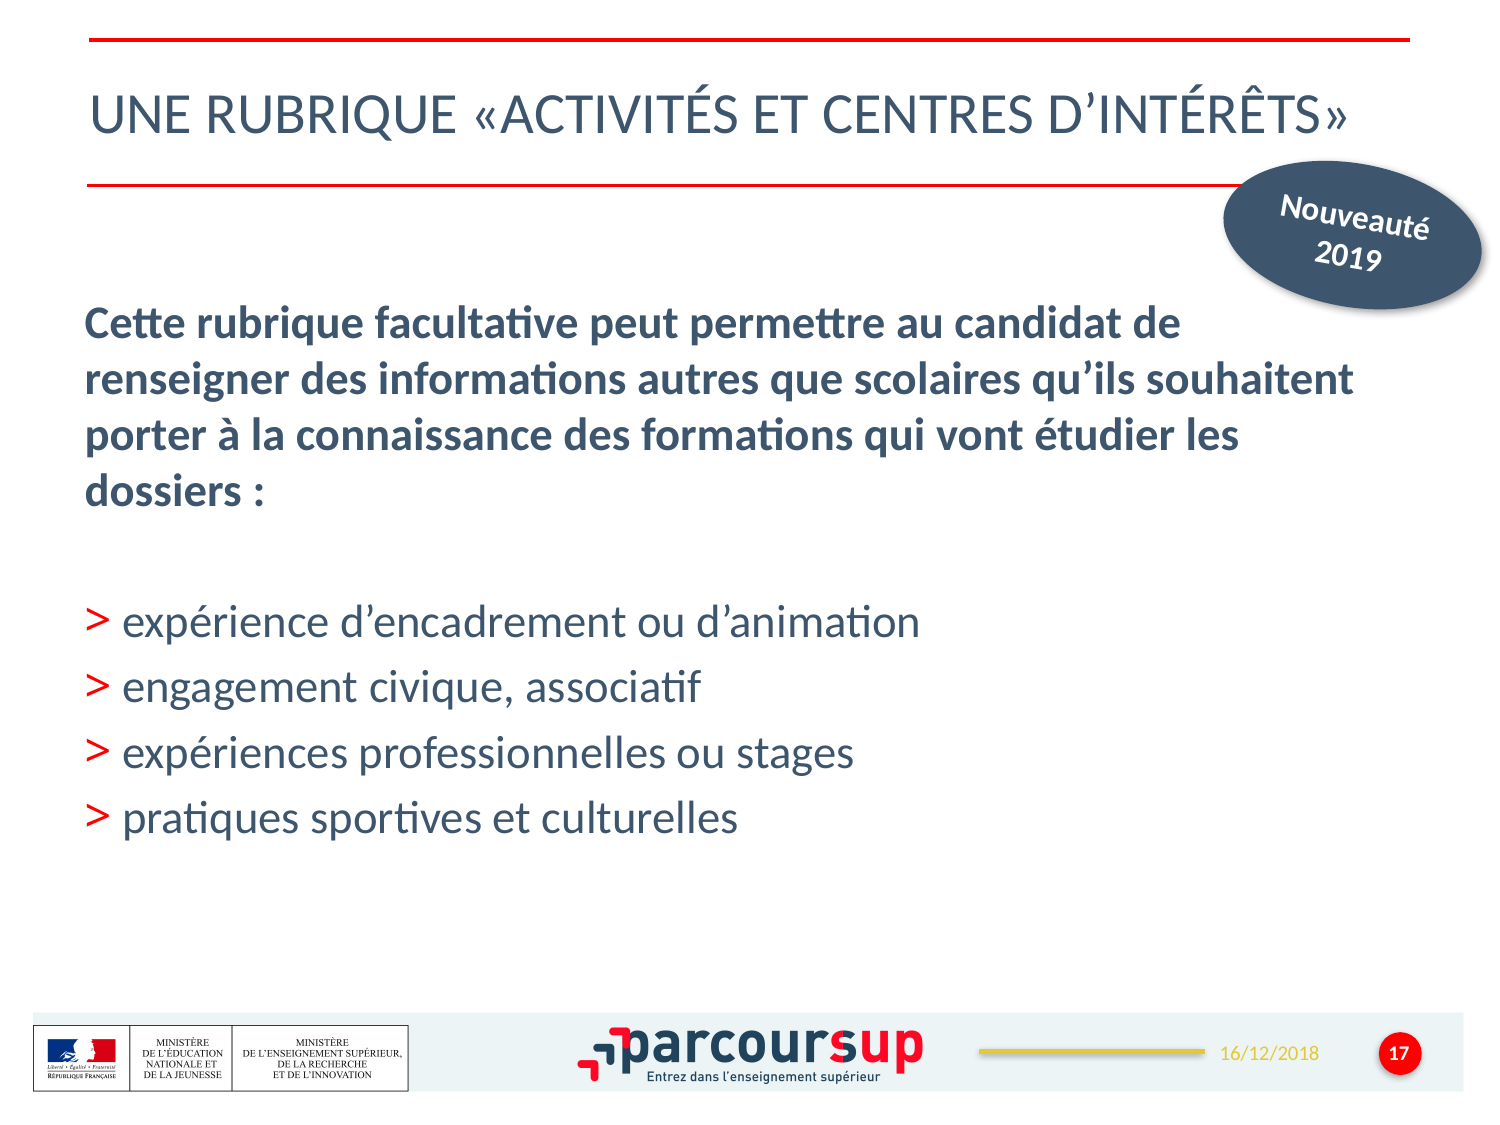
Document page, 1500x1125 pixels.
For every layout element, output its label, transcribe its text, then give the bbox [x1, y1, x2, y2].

text_box Nouveauté 2019 [1222, 160, 1483, 311]
slide_number 17 [1368, 1031, 1430, 1074]
text_box Cette rubrique facultative peut permettre au candidat de renseigner des informations autres que scolaires qu’ils souhaitent porter à la connaissance des formations qui vont étudier les dossiers : expérience d’encadrement ou d’animation engagement civique, associatif expériences professionnelles ou stages pratiques sportives et culturelles [69, 284, 1409, 926]
picture [0, 0, 1499, 1124]
title Une rubrique «Activités et centres d’intérêts» [74, 48, 1430, 184]
